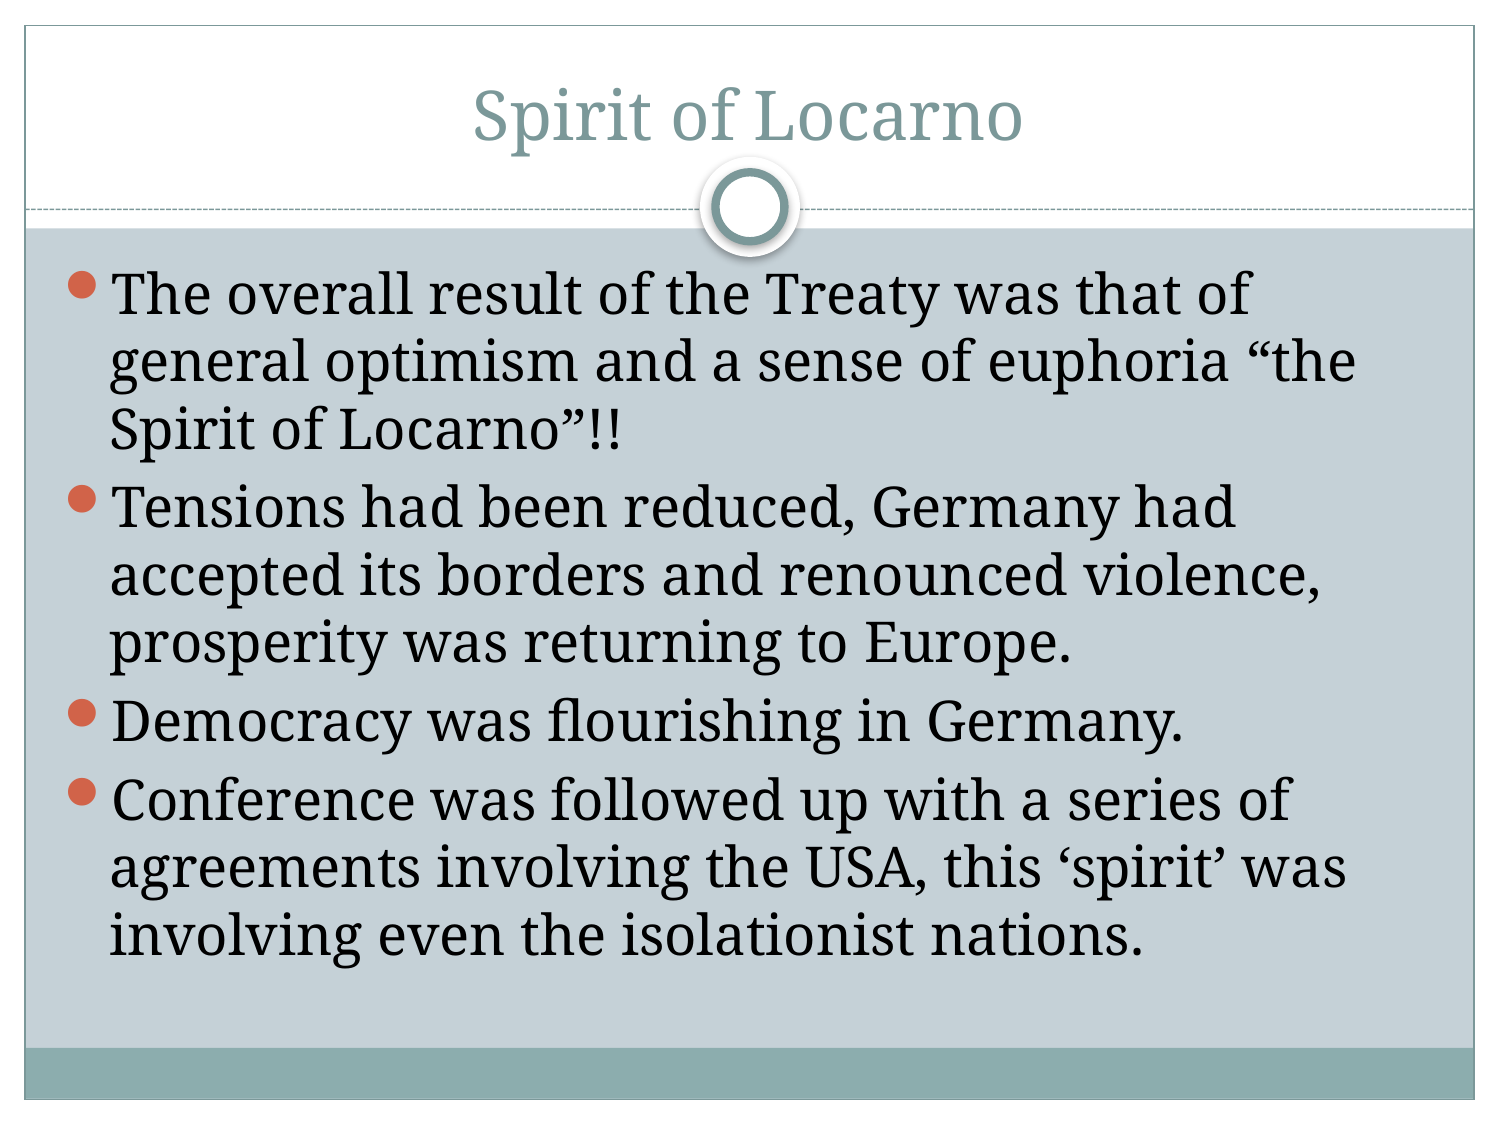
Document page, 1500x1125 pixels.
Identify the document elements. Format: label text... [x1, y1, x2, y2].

list The overall result of the Treaty was that of general optimism and a sense of euphoria “the Spirit of Locarno”!! Tensions had been reduced, Germany had accepted its borders and renounced violence, prosperity was returning to Europe. Democracy was flourishing in Germany. Conference was followed up with a series of agreements involving the USA, this ‘spirit’ was involving even the isolationist nations. [49, 250, 1445, 1001]
title Spirit of Locarno [49, 37, 1450, 162]
